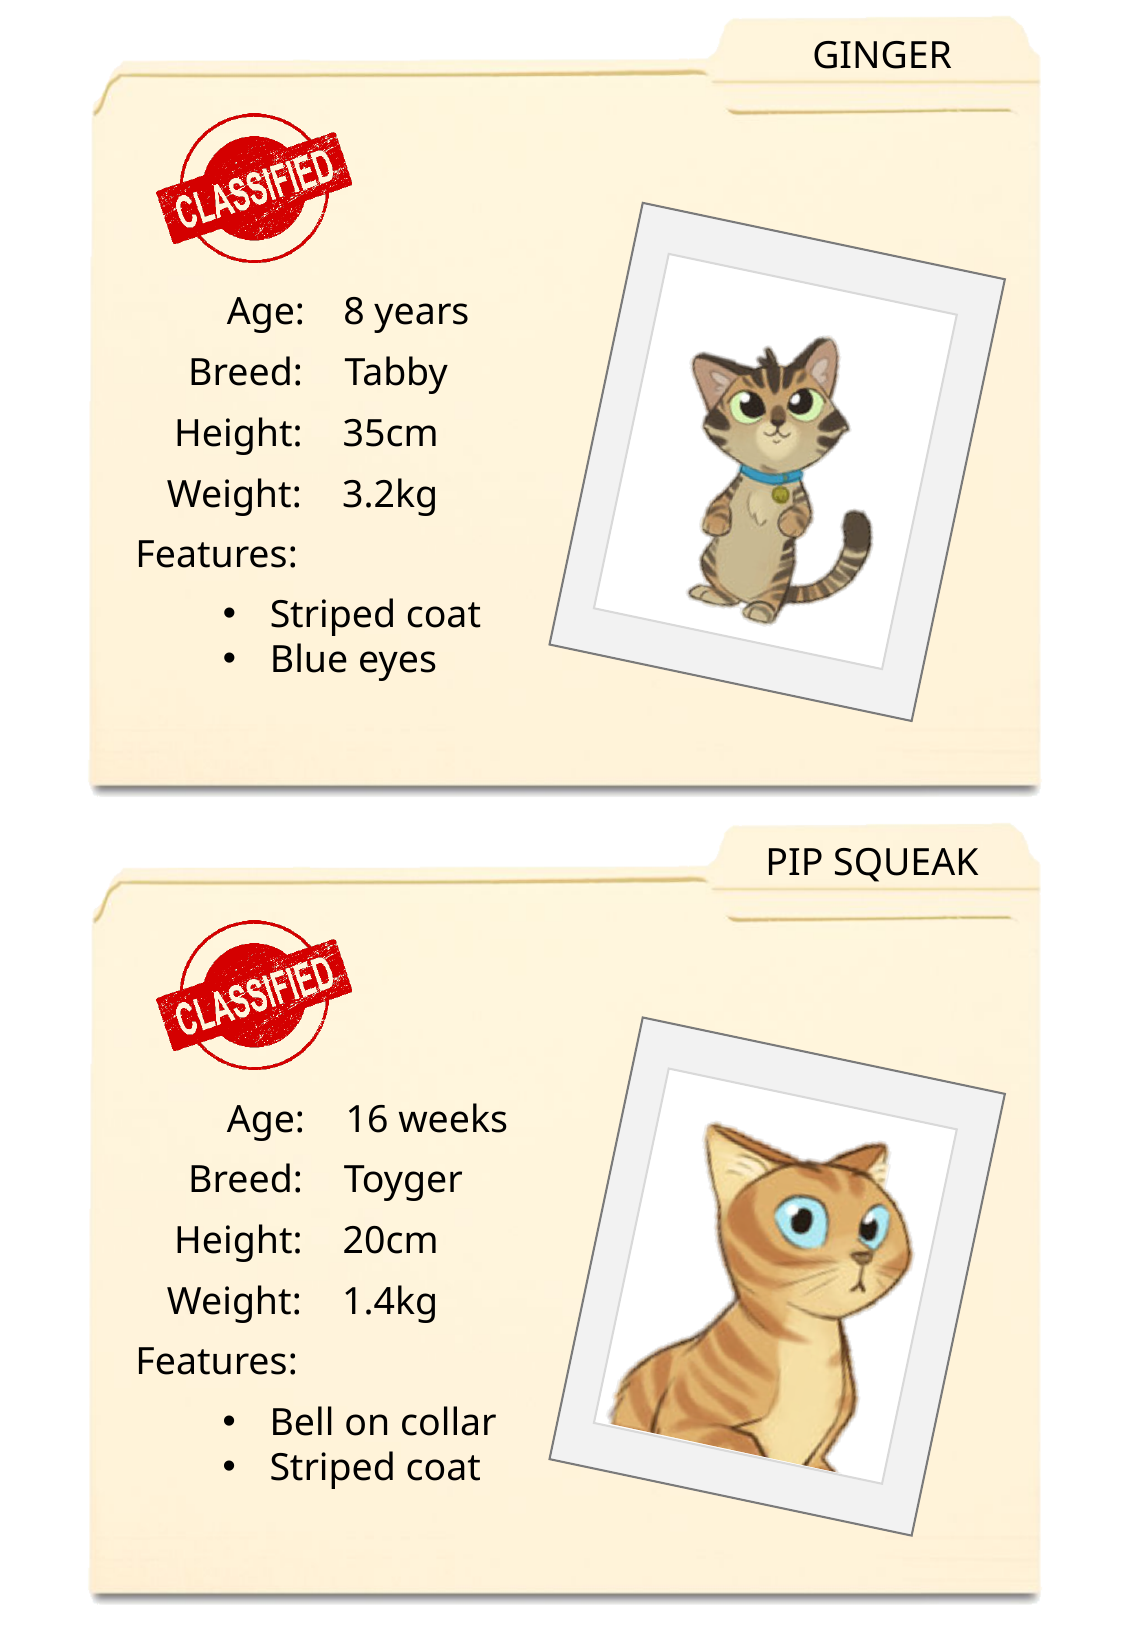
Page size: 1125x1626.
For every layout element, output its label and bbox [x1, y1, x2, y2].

text_box [60, 908, 1069, 1625]
text_box [60, 0, 1069, 908]
